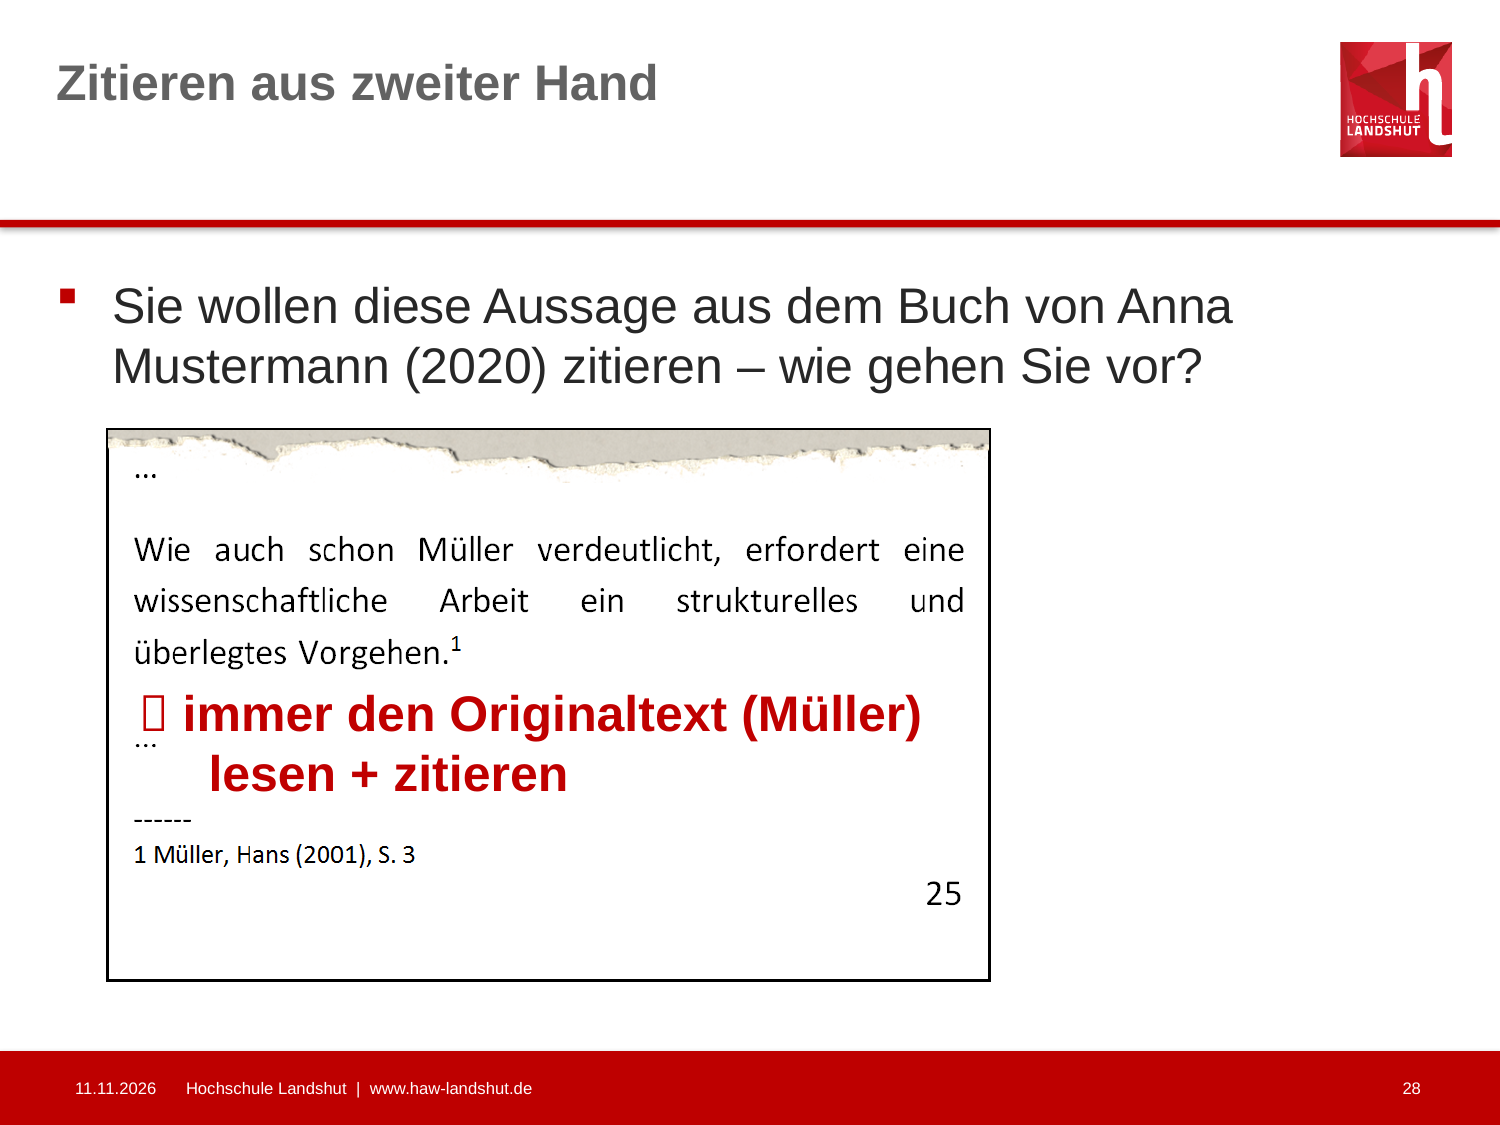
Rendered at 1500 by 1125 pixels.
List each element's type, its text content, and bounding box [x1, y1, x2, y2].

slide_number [41, 1070, 172, 1118]
list Sie wollen diese Aussage aus dem Buch von Anna Mustermann (2020) zitieren – wie gehen Sie vor? [41, 265, 1459, 1010]
title Zitieren aus zweiter Hand [41, 42, 1294, 173]
footer Hochschule Landshut | www.haw-landshut.de [172, 1070, 951, 1118]
picture [100, 420, 998, 990]
